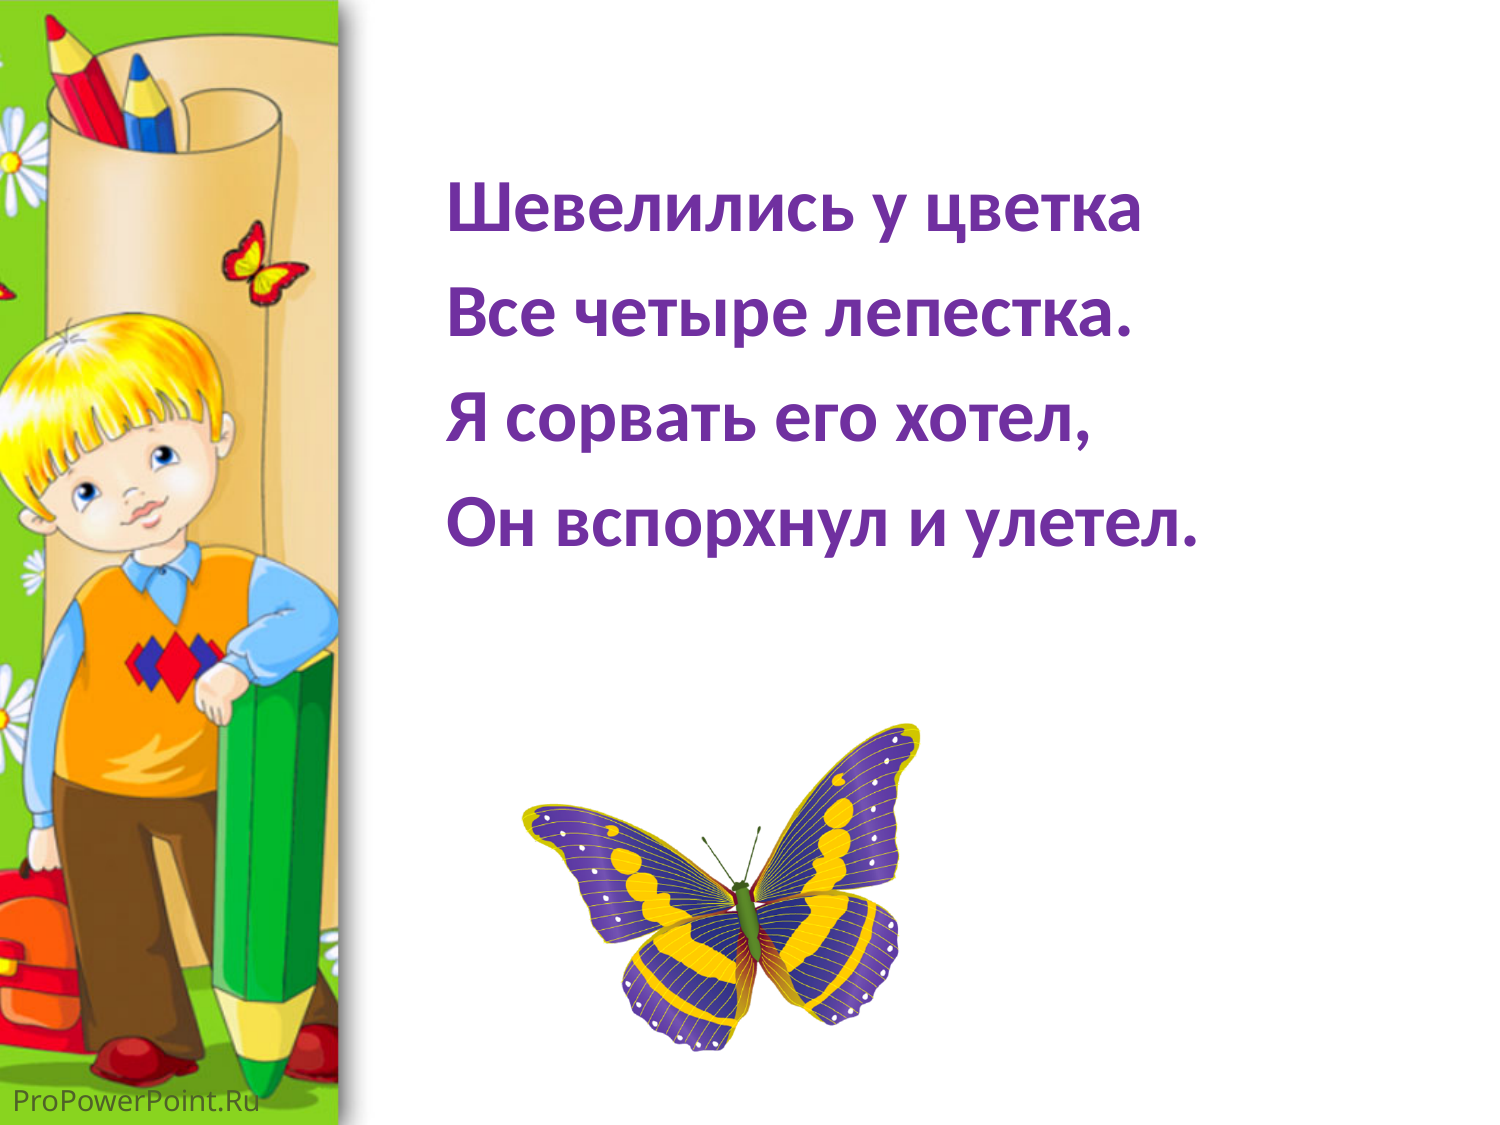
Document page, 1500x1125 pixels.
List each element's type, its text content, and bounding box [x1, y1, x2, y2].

picture [0, 0, 1500, 1125]
list Шевелились у цветка Все четыре лепестка. Я сорвать его хотел, Он вспорхнул и улетел. [431, 149, 1459, 1094]
